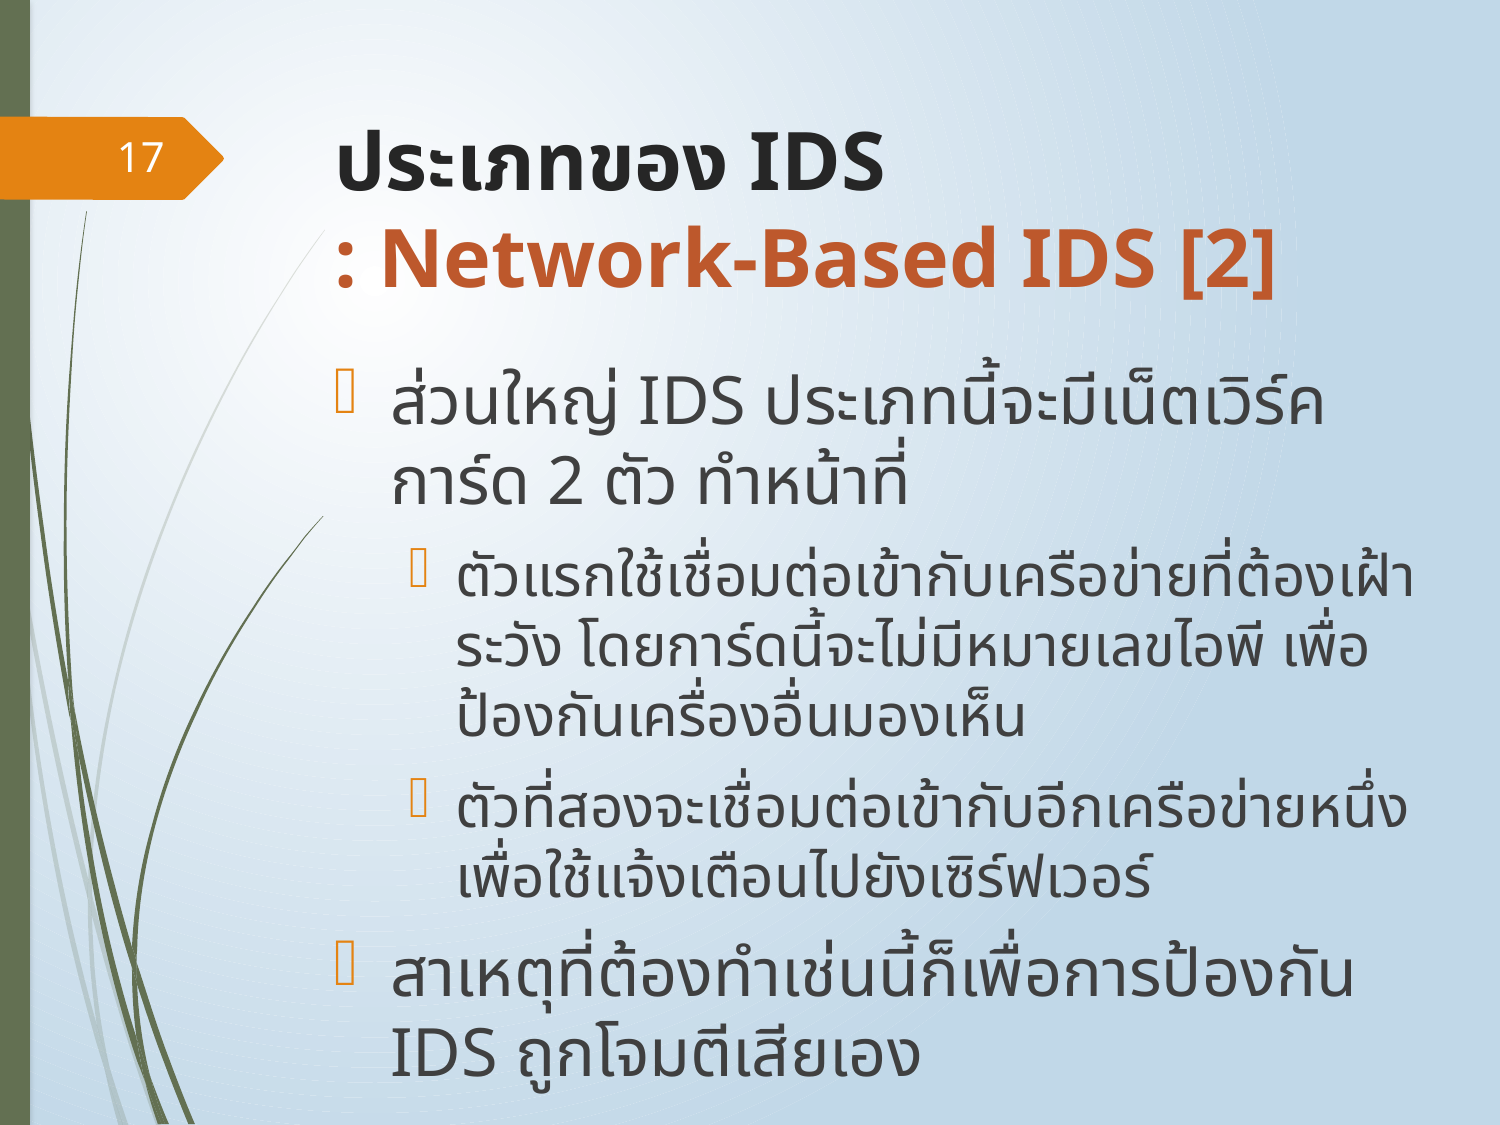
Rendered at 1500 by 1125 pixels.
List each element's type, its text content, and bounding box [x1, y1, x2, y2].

title ประเภทของ IDS : Network-Based IDS [2] [319, 102, 1400, 313]
slide_number 17 [83, 129, 180, 190]
list ส่วนใหญ่ IDS ประเภทนี้จะมีเน็ตเวิร์คการ์ด 2 ตัว ทำหน้าที่ ตัวแรกใช้เชื่อมต่อเข้ากับเครือข่ายที่ต้องเฝ้าระวัง โดยการ์ดนี้จะไม่มีหมายเลขไอพี เพื่อป้องกันเครื่องอื่นมองเห็น ตัวที่สองจะเชื่อมต่อเข้ากับอีกเครือข่ายหนึ่ง เพื่อใช้แจ้งเตือนไปยังเซิร์ฟเวอร์ สาเหตุที่ต้องทำเช่นนี้ก็เพื่อการป้องกัน IDS ถูกโจมตีเสียเอง [318, 350, 1458, 970]
